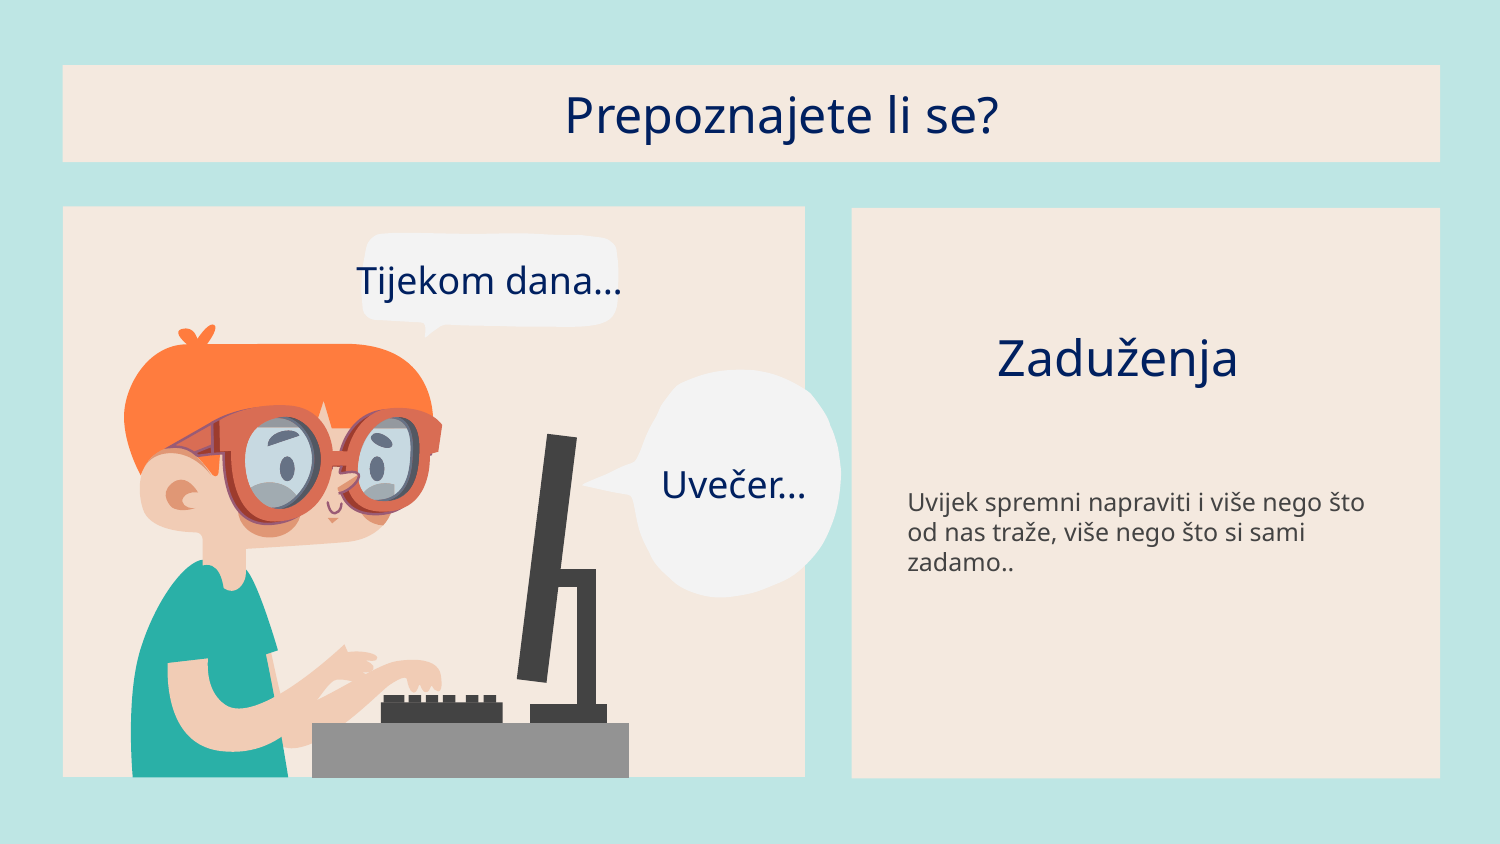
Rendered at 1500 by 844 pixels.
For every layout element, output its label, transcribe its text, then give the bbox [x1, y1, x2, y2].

title Prepoznajete li se? [549, 65, 1390, 163]
text_box [642, 539, 826, 598]
text_box [649, 369, 832, 428]
subtitle Zaduženja [848, 307, 1390, 402]
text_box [123, 324, 630, 779]
text_box Tijekom dana… [330, 224, 650, 335]
text_box Uvečer… [635, 428, 893, 539]
subtitle Uvijek spremni napraviti i više nego što od nas traže, više nego što si sami zadamo.. [892, 471, 1399, 565]
